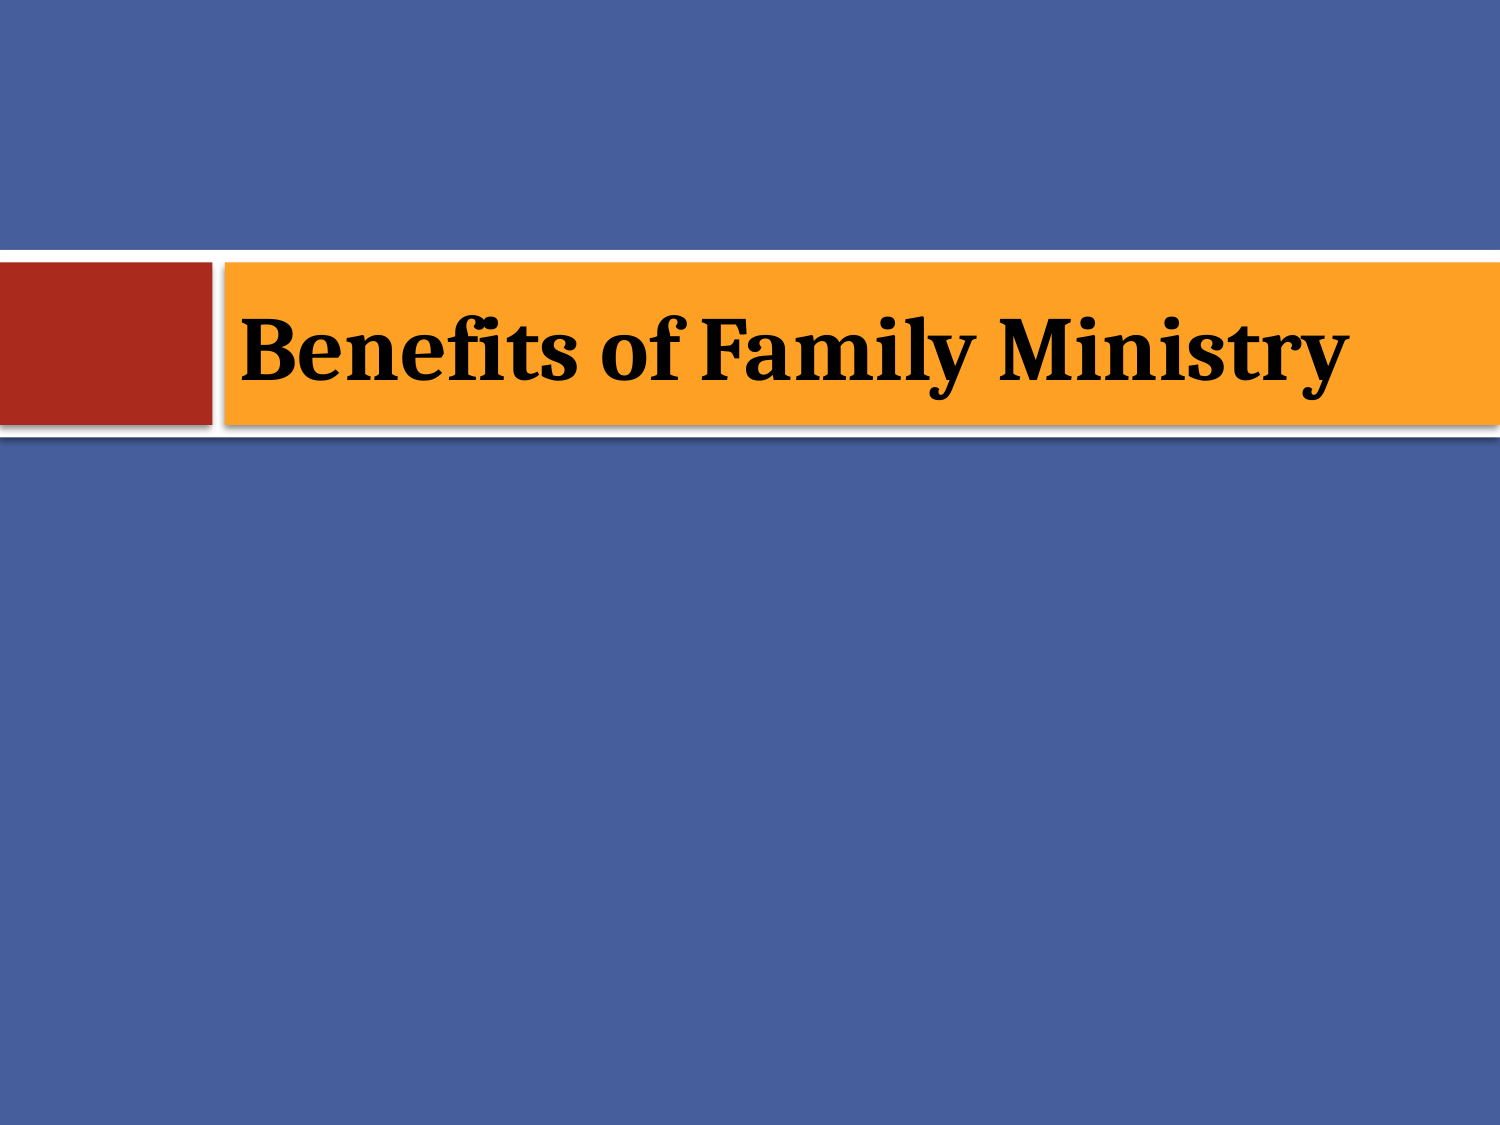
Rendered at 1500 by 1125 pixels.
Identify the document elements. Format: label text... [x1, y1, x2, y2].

title Benefits of Family Ministry [225, 262, 1475, 425]
